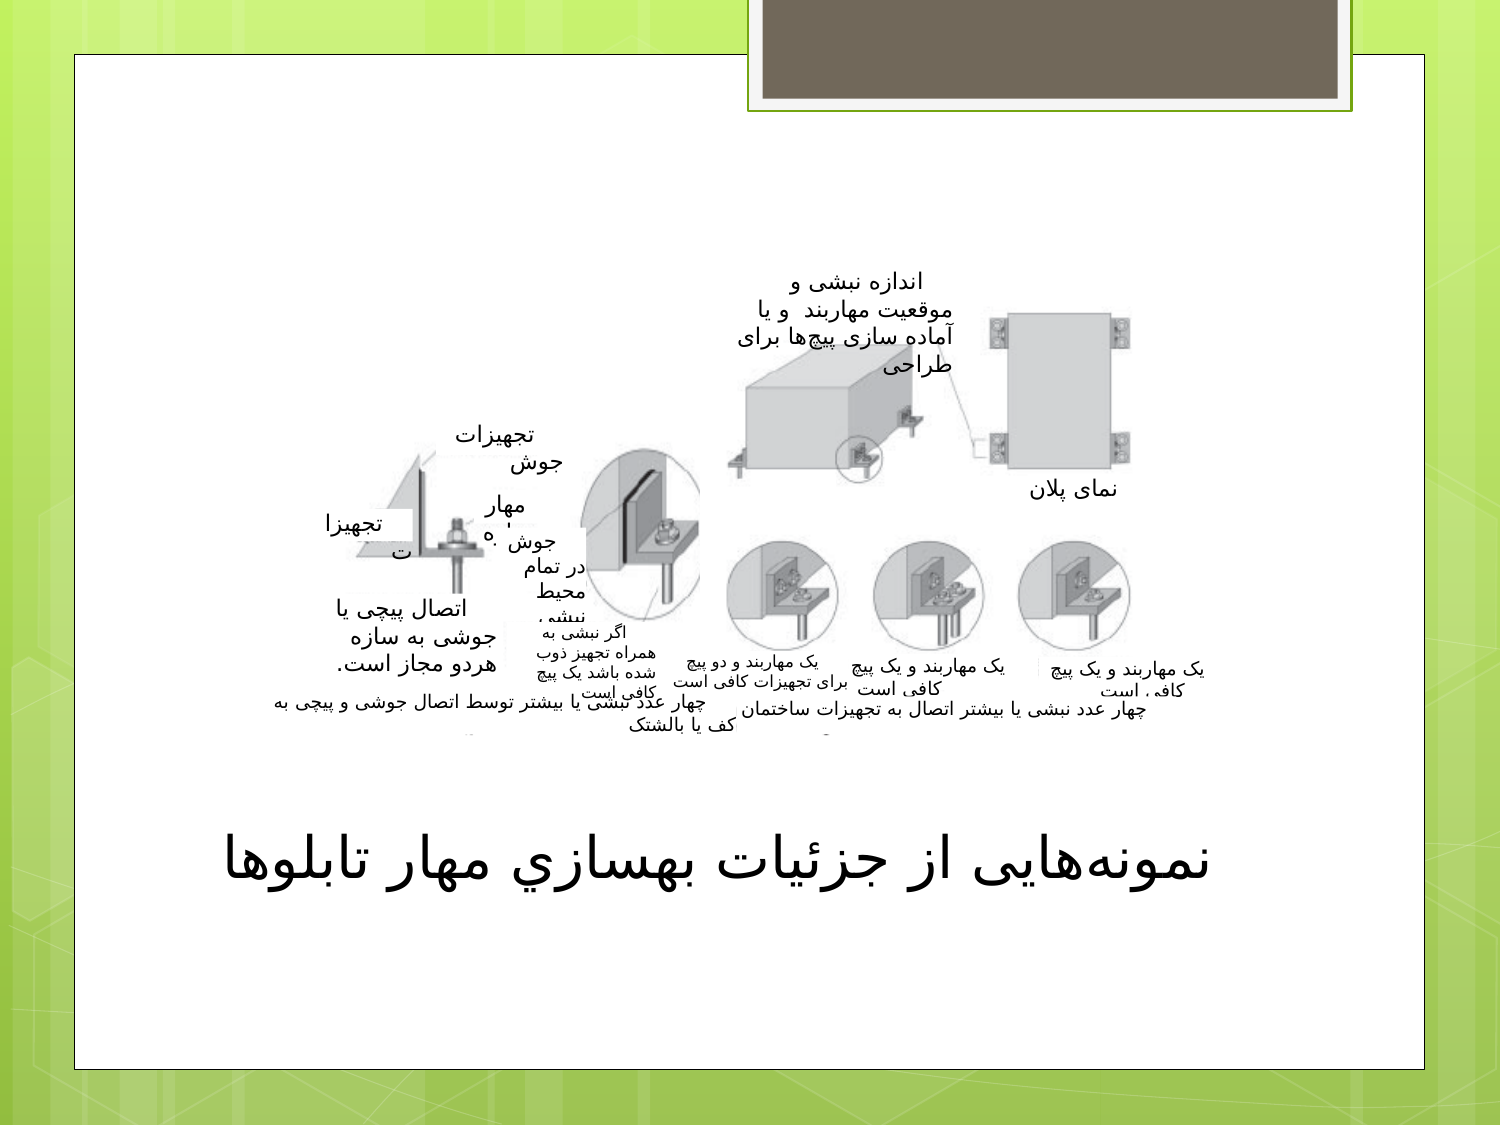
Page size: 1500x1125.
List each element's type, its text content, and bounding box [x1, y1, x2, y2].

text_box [267, 266, 1247, 753]
text_box نمونه‌هايی از جزئيات بهسازي مهار تابلوها [207, 812, 1228, 898]
